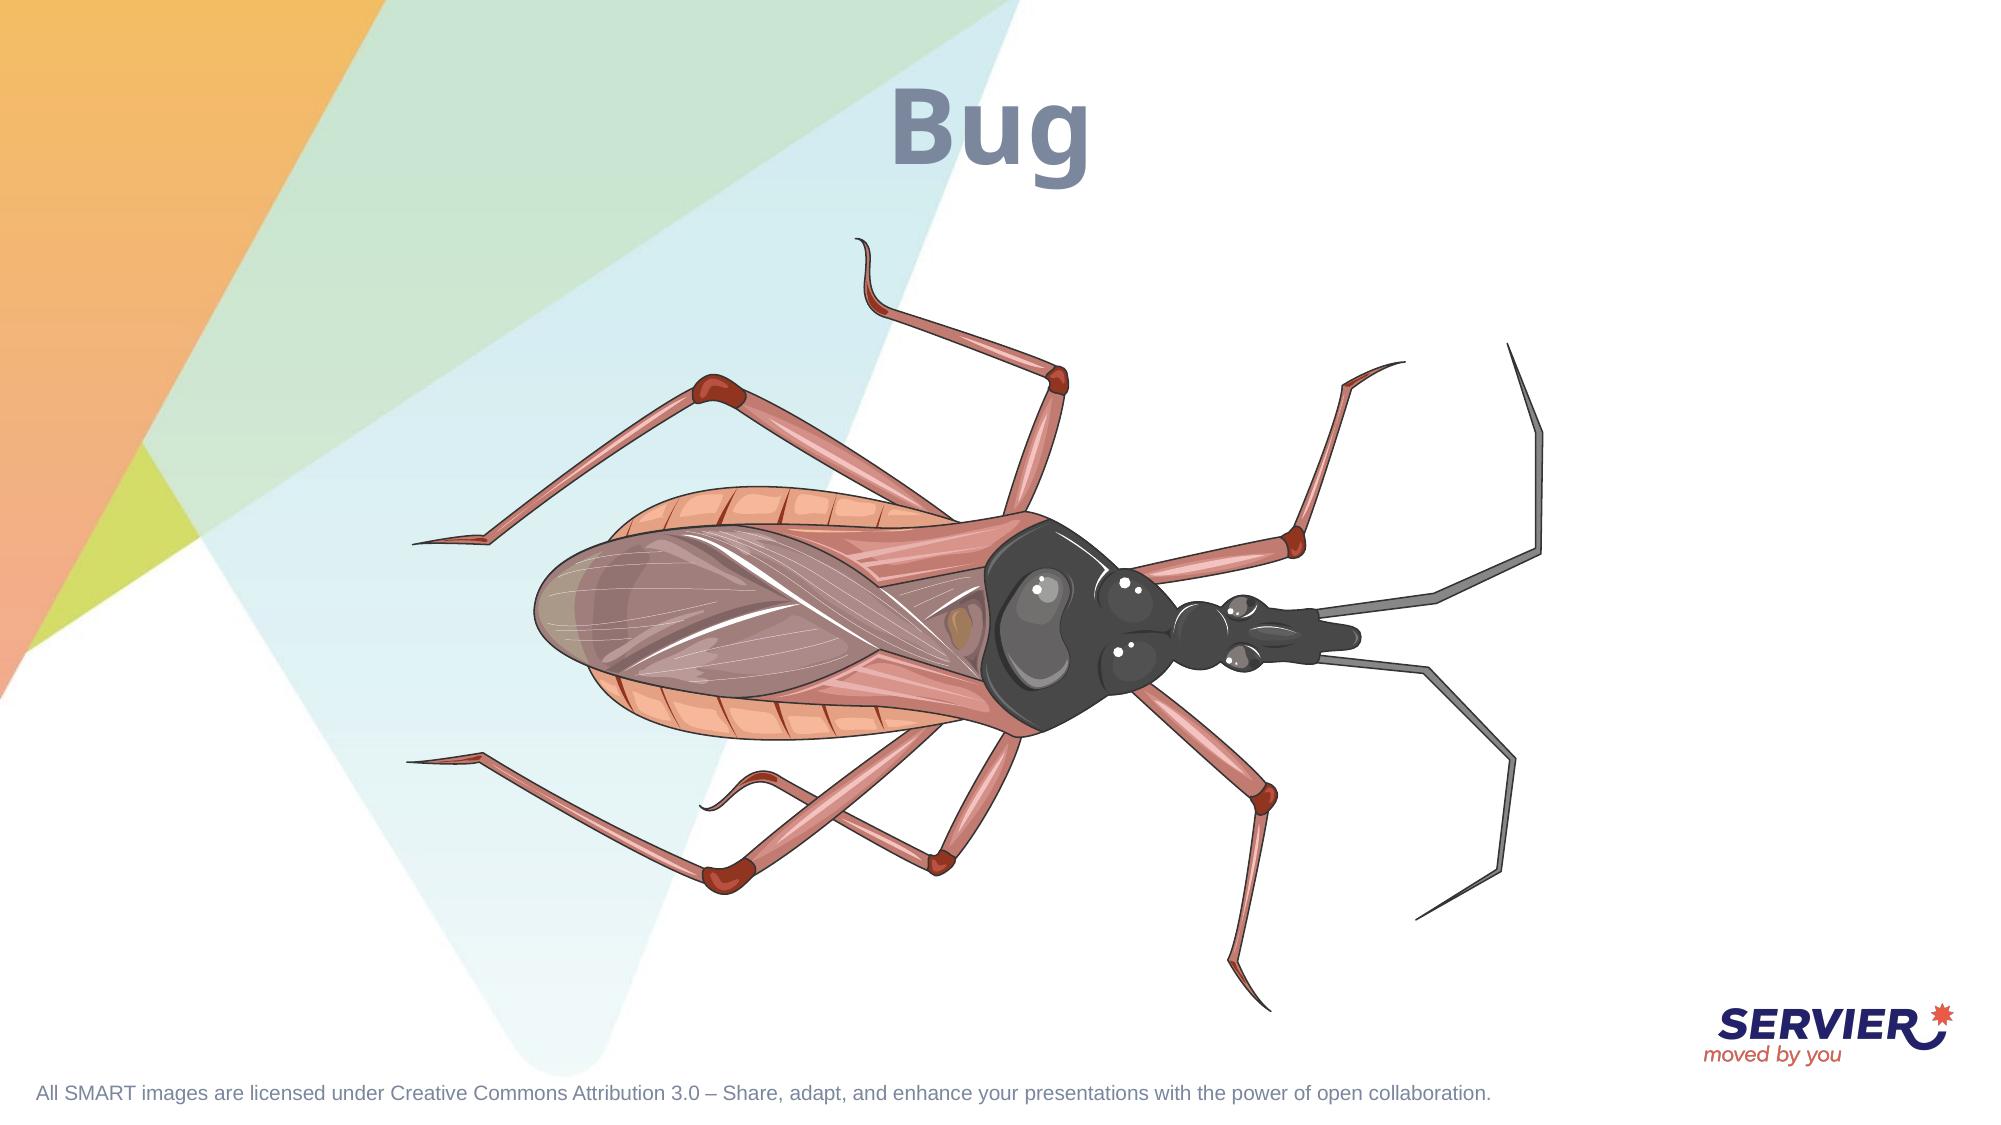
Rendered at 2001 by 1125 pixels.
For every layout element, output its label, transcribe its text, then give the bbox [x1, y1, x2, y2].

title Bug [54, 12, 1926, 232]
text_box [586, 55, 1363, 1125]
picture [0, 0, 2001, 1125]
